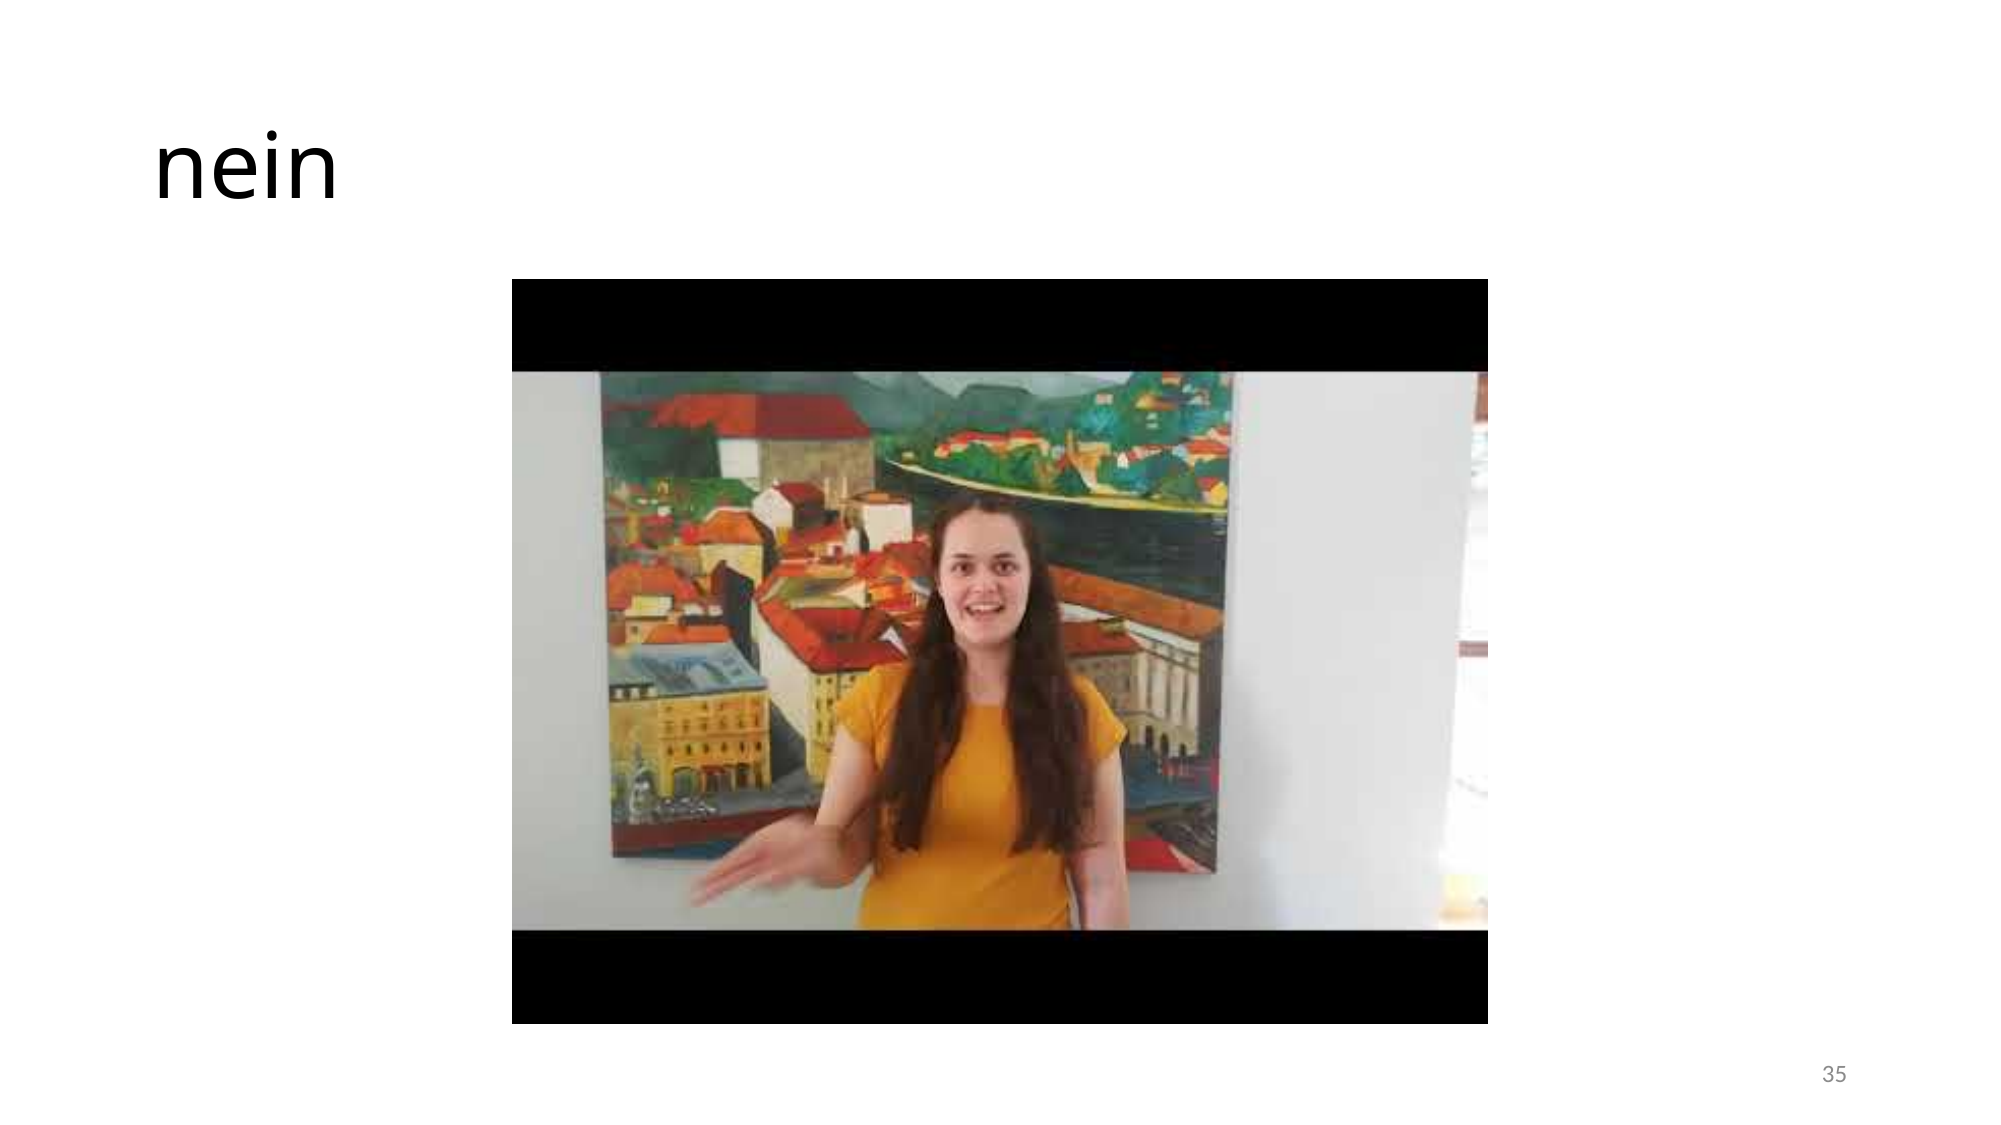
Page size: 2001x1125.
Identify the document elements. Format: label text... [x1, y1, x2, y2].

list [511, 278, 1489, 1025]
slide_number 35 [1412, 1042, 1863, 1103]
title nein [137, 59, 1863, 278]
